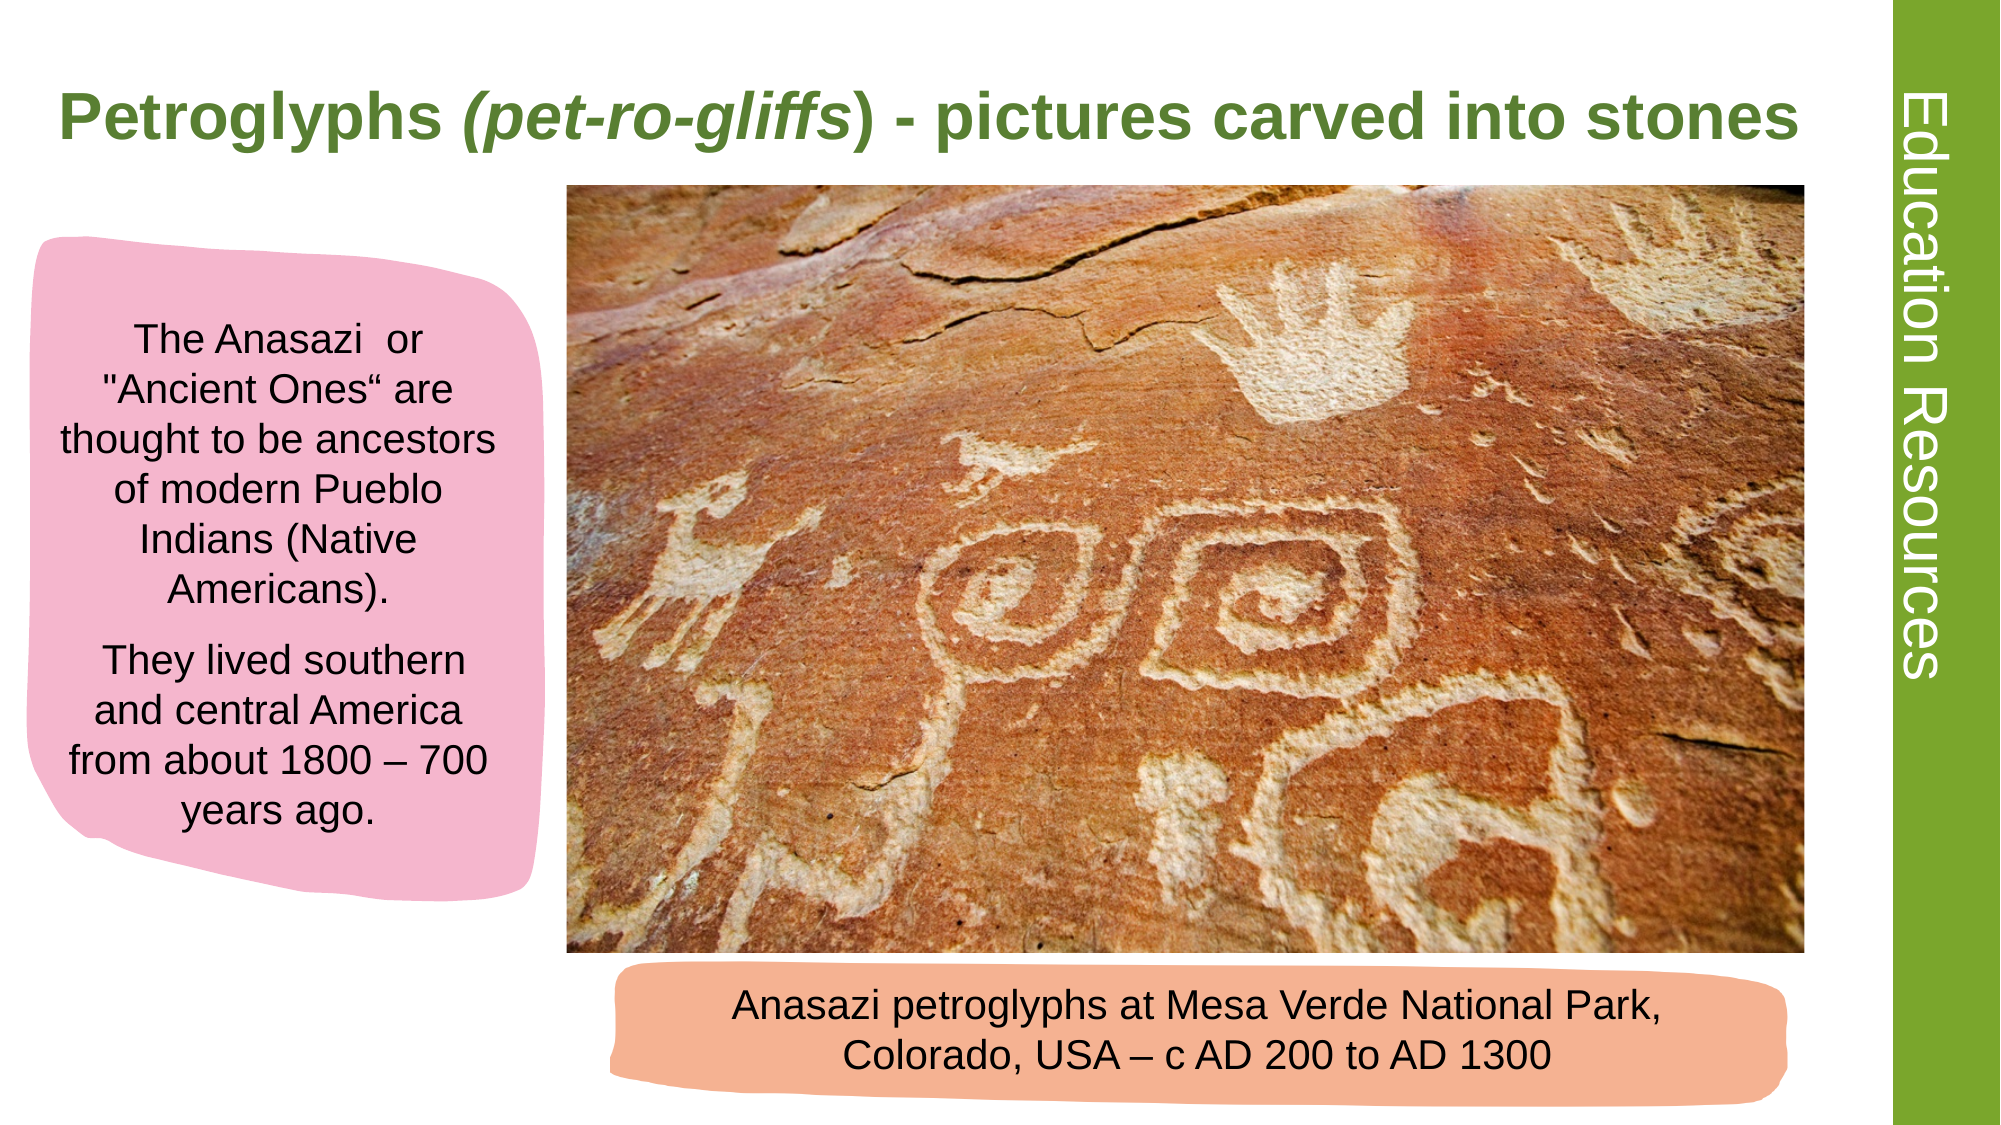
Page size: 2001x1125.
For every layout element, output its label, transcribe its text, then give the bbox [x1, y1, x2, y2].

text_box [26, 236, 545, 902]
picture [566, 185, 1805, 953]
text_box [606, 961, 1788, 1107]
title Petroglyphs (pet-ro-gliffs) - pictures carved into stones. [58, 59, 1863, 177]
